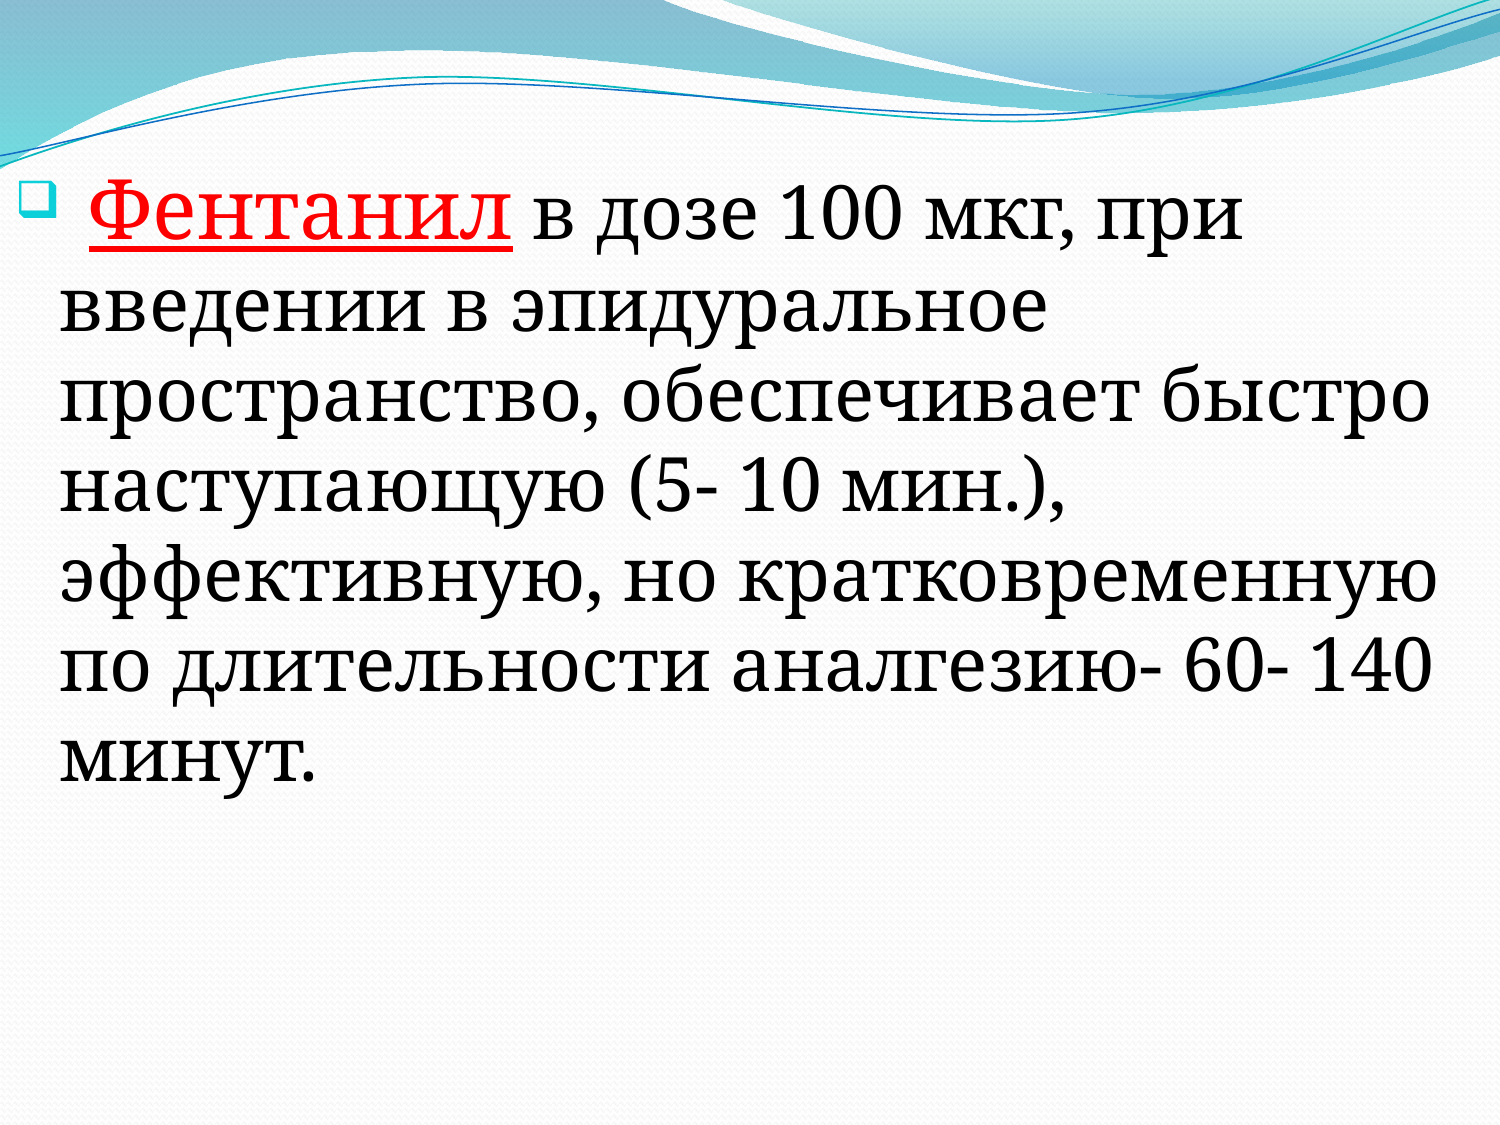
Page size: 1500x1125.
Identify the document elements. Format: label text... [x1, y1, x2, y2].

list Фентанил в дозе 100 мкг, при введении в эпидуральное пространство, обеспечивает быстро наступающую (5- 10 мин.), эффективную, но кратковременную по длительности аналгезию- 60- 140 минут. [0, 149, 1500, 1125]
